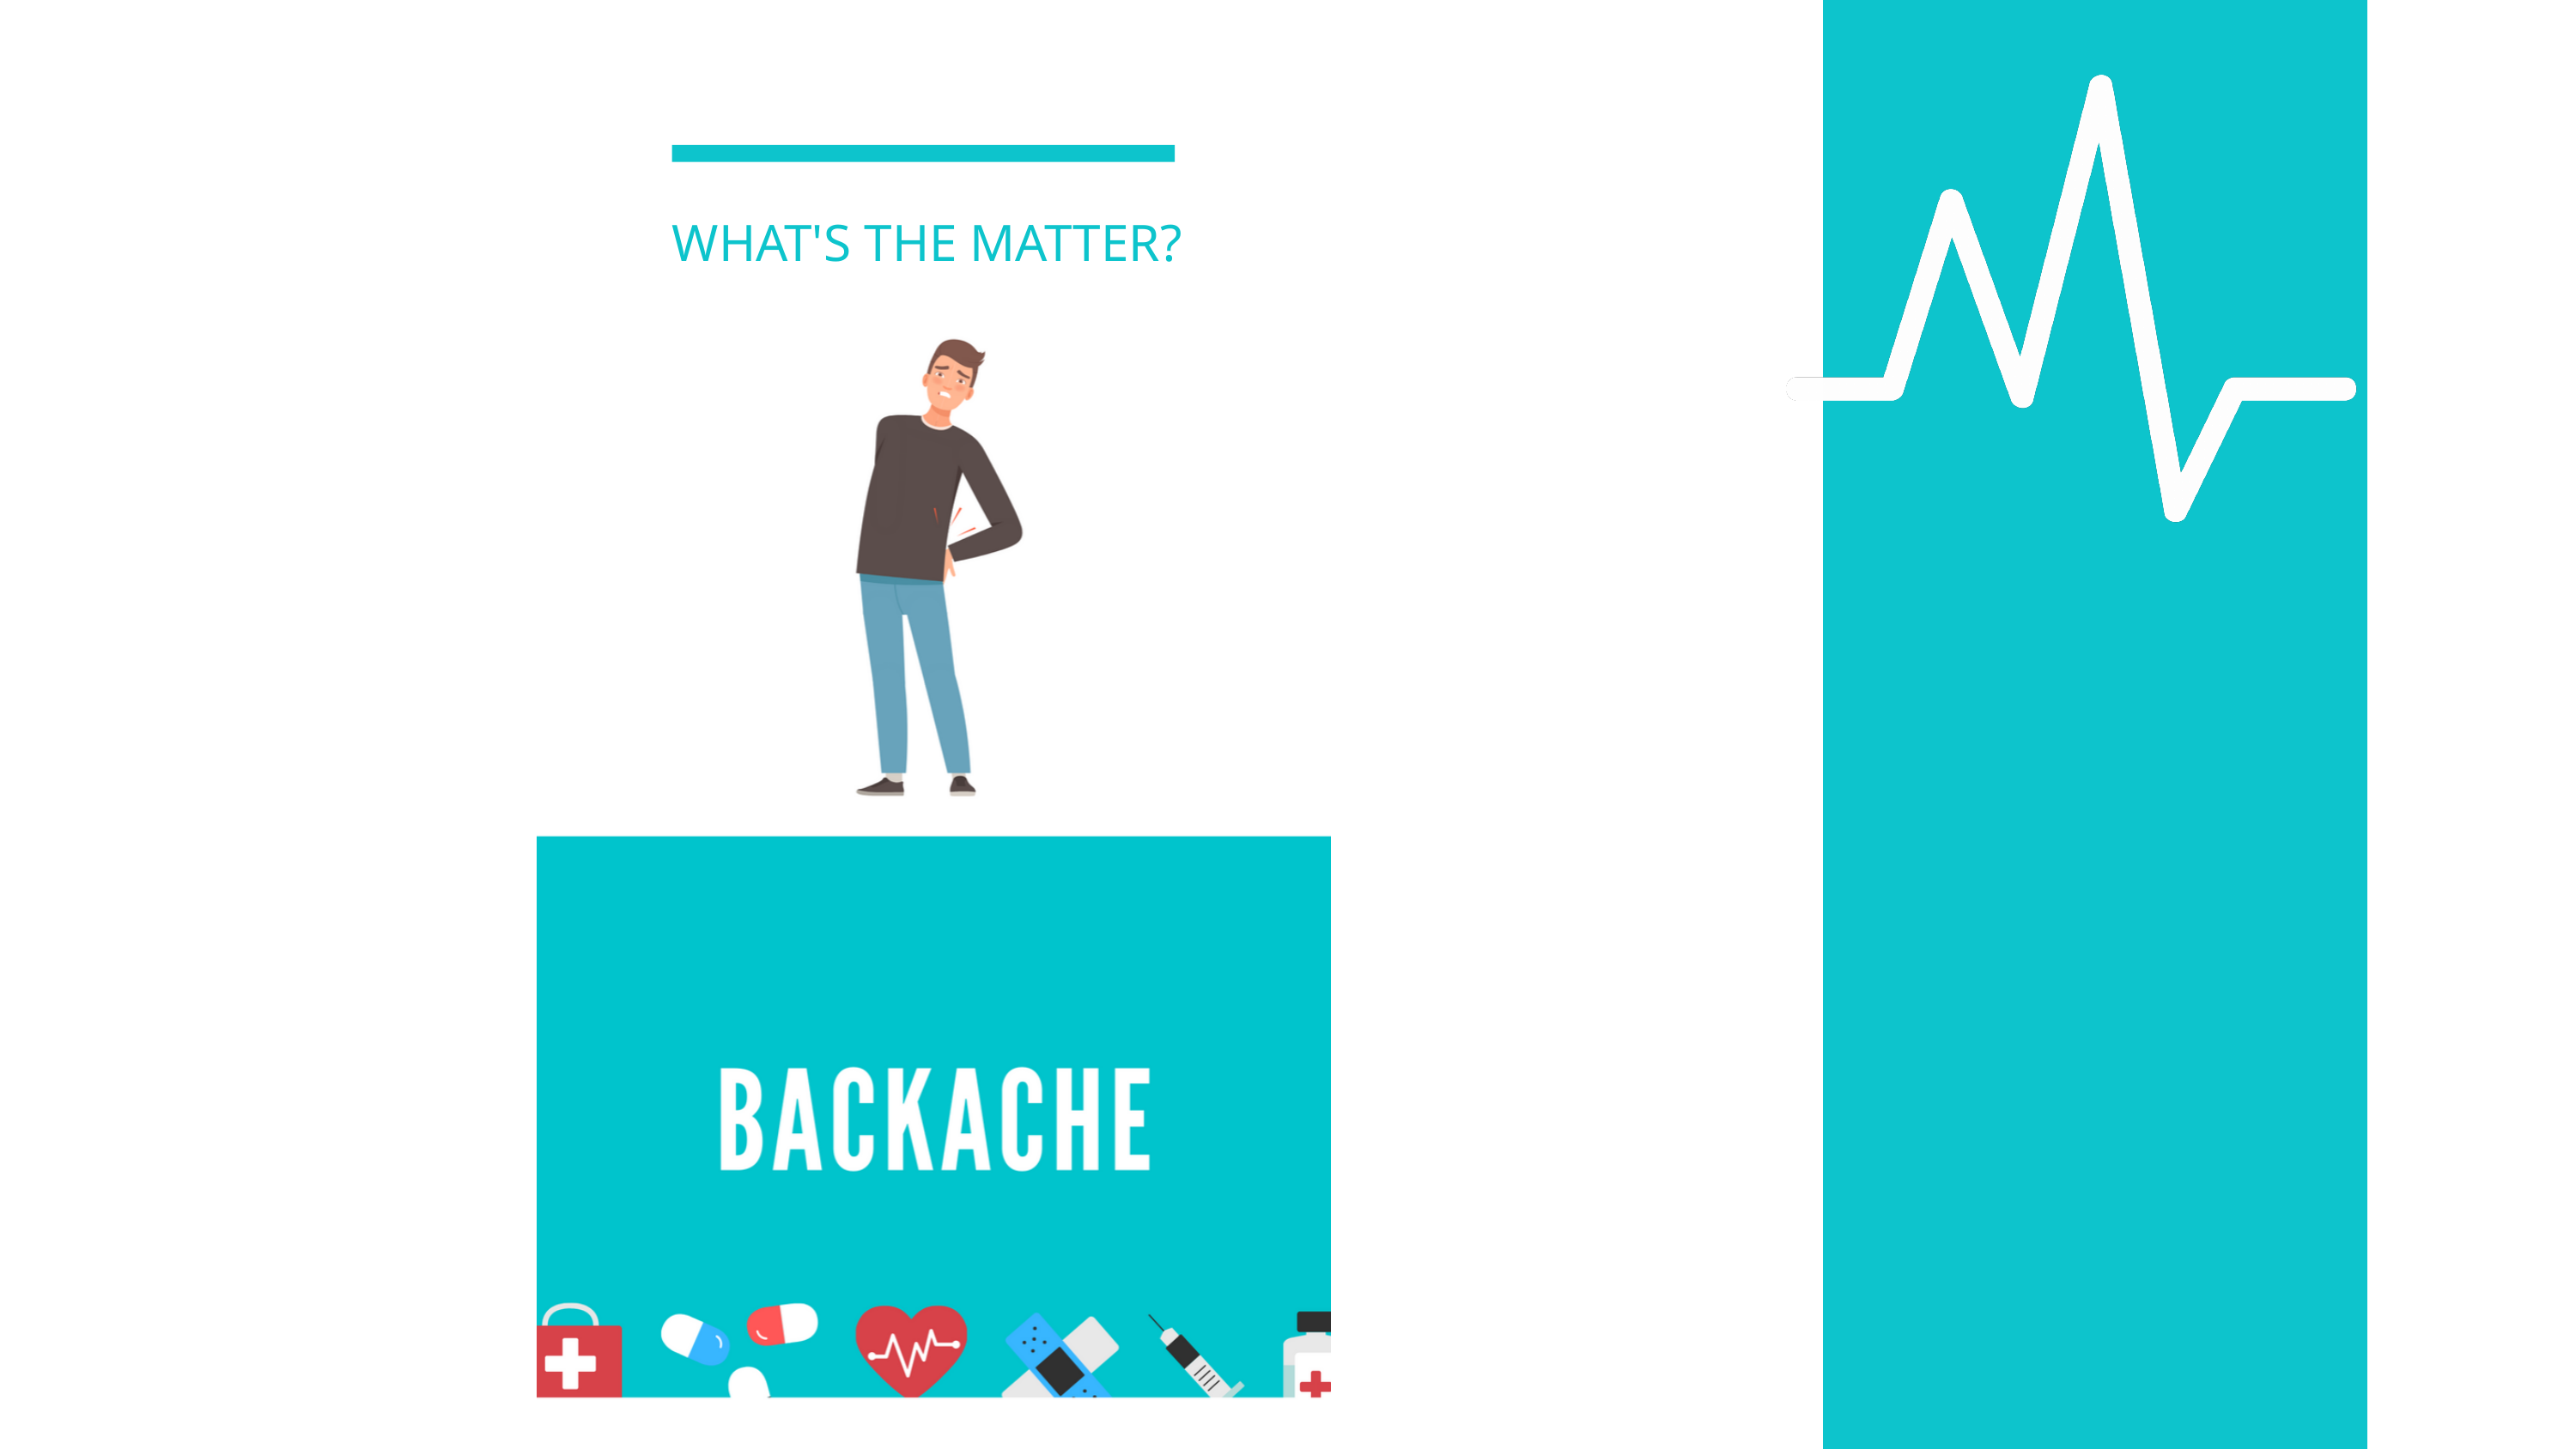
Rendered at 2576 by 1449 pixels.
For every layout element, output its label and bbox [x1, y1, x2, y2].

text_box [1823, 0, 2367, 1449]
picture [537, 280, 1331, 1403]
text_box [671, 144, 1947, 353]
picture [1786, 75, 2357, 524]
